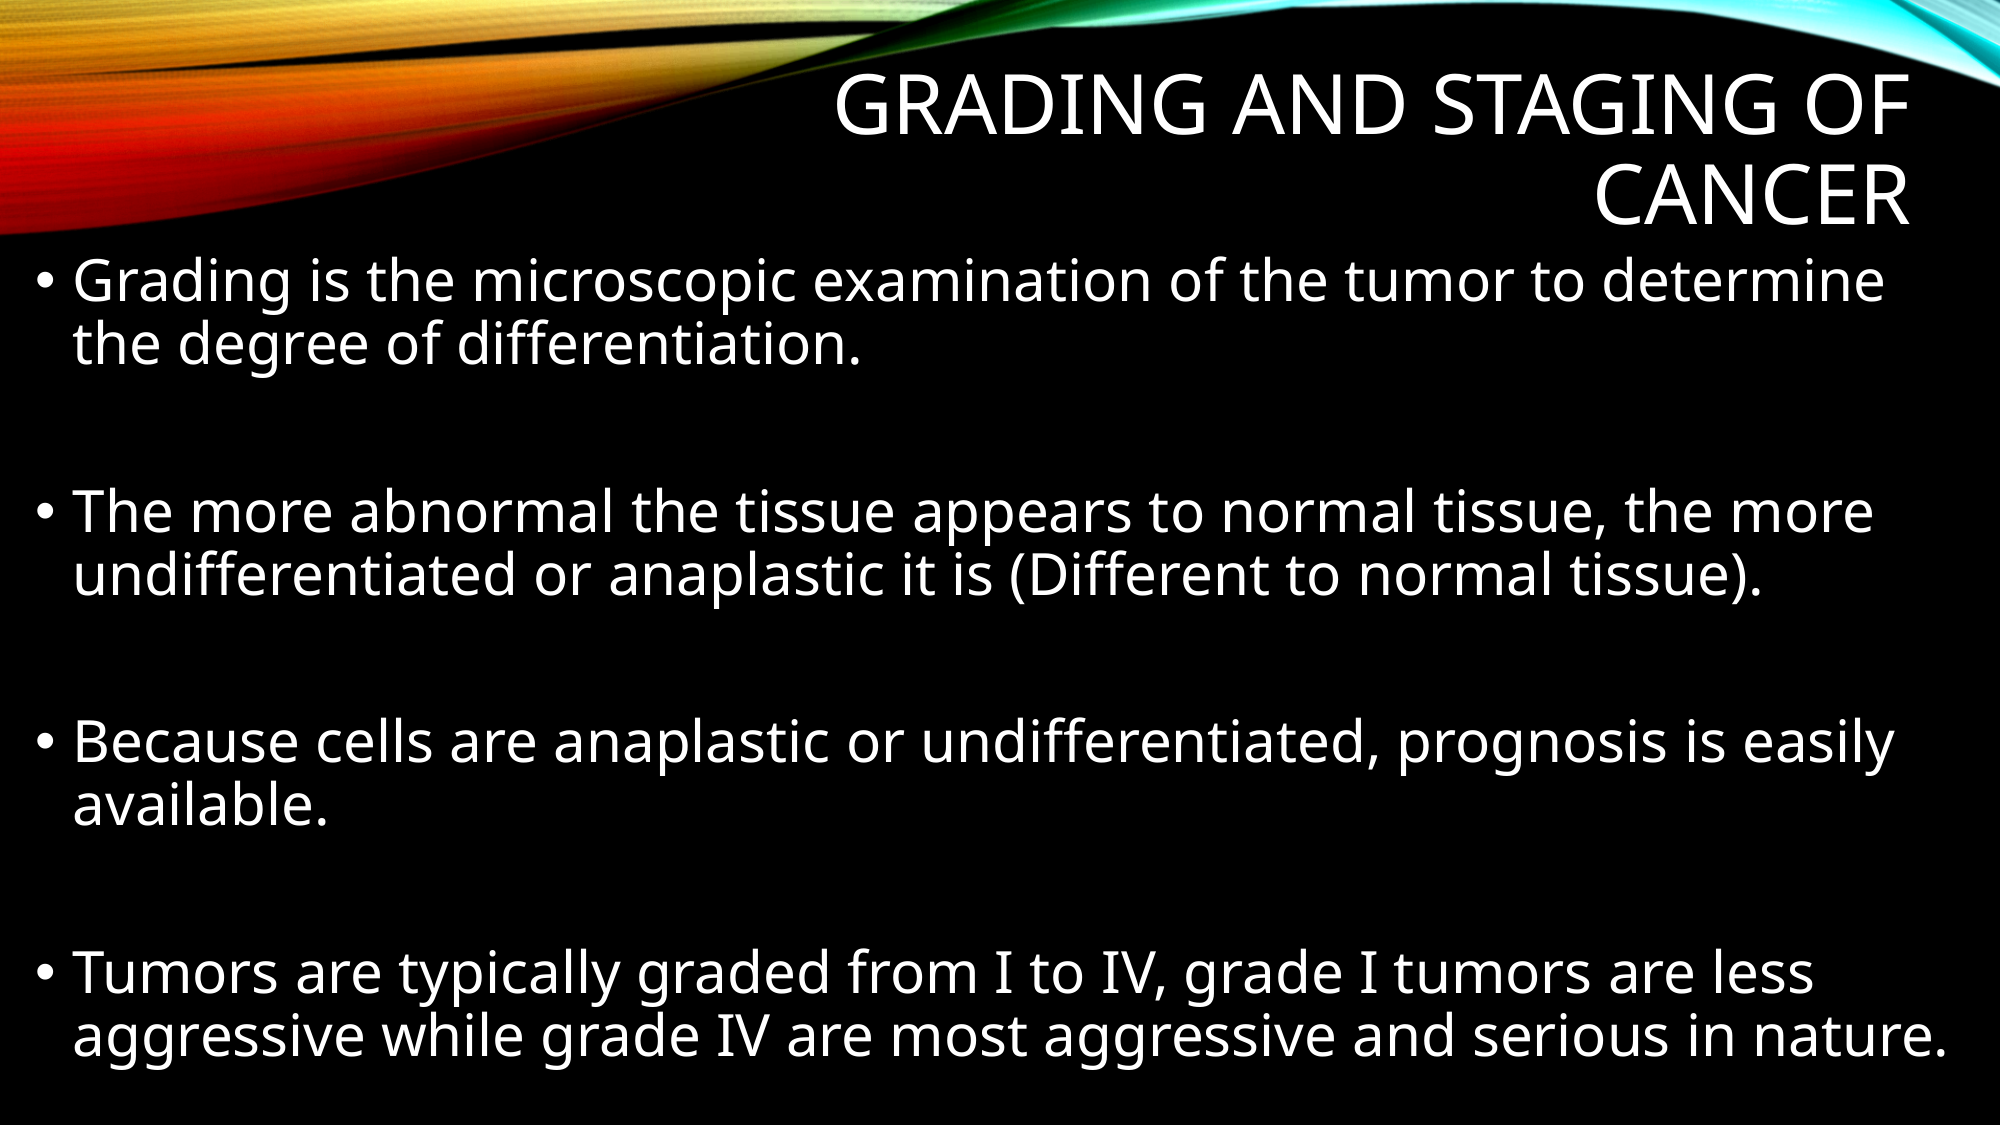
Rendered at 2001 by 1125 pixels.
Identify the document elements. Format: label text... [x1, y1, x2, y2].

picture [0, 0, 2000, 237]
title Grading and staging of cancer [514, 46, 1927, 243]
list Grading is the microscopic examination of the tumor to determine the degree of differentiation. The more abnormal the tissue appears to normal tissue, the more undifferentiated or anaplastic it is (Different to normal tissue). Because cells are anaplastic or undifferentiated, prognosis is easily available. Tumors are typically graded from I to IV, grade I tumors are less aggressive while grade IV are most aggressive and serious in nature. [20, 243, 2000, 1046]
